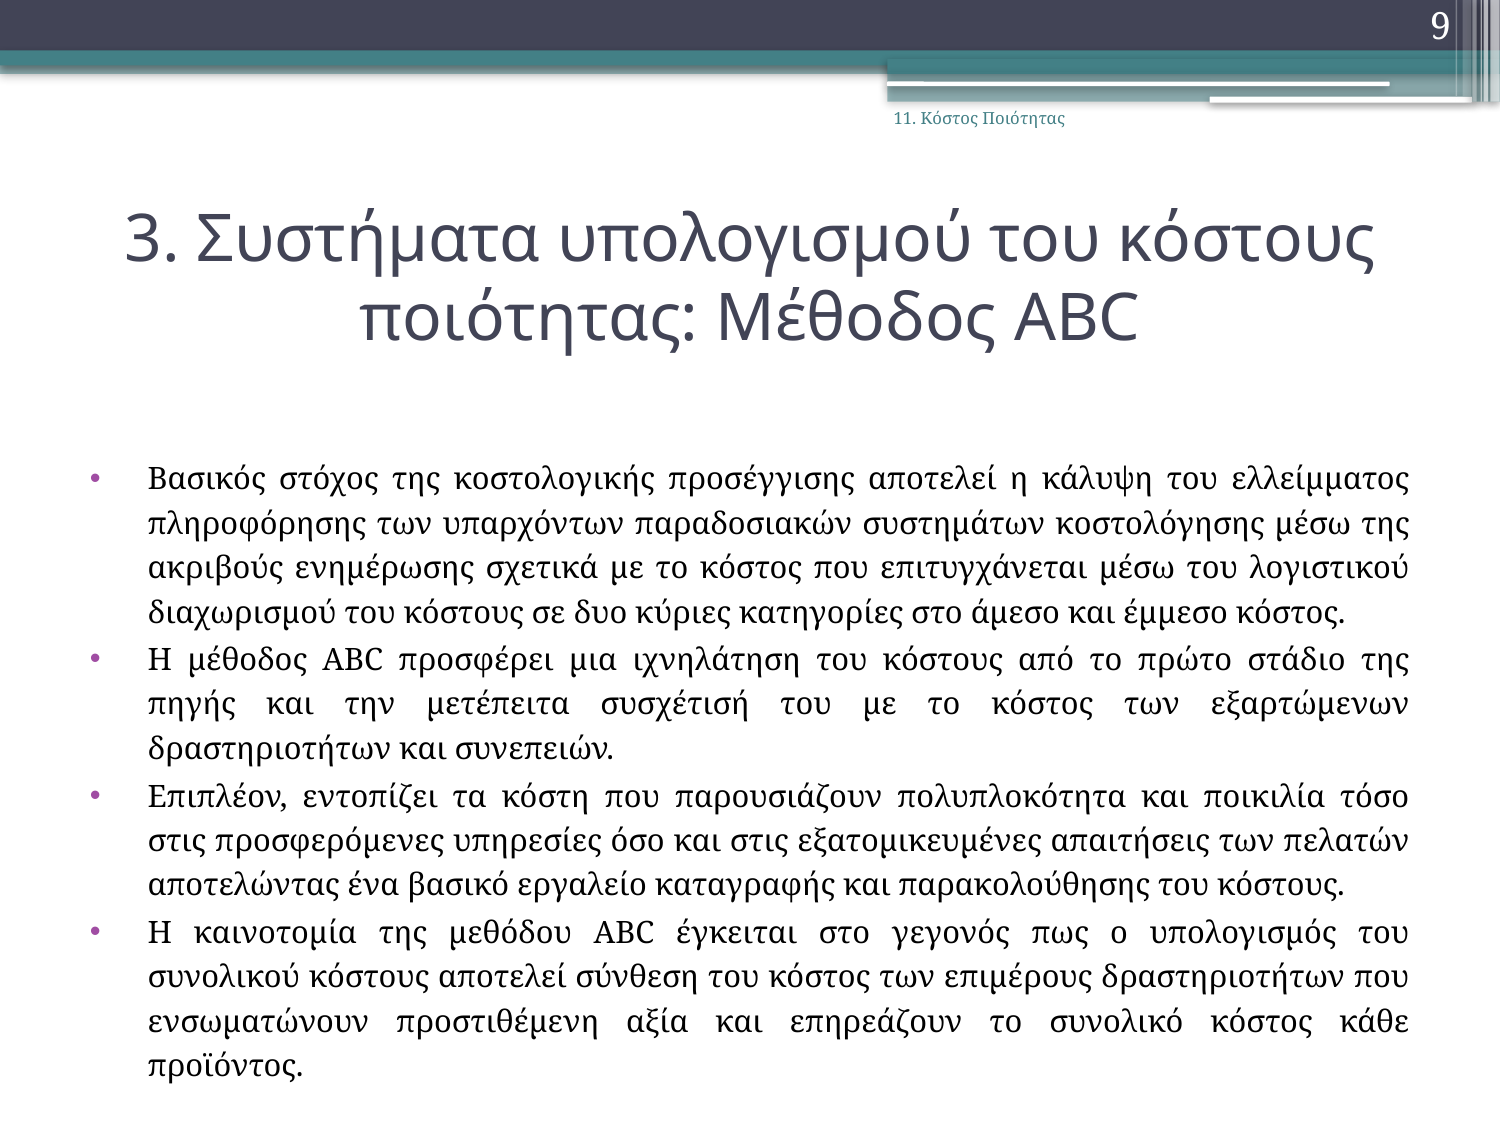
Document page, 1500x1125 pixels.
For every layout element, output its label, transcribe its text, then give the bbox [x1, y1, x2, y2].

footer 11. Κόστος Ποιότητας [862, 100, 1080, 176]
slide_number 9 [1341, 0, 1466, 61]
list Βασικός στόχος της κοστολογικής προσέγγισης αποτελεί η κάλυψη του ελλείμματος πληροφόρησης των υπαρχόντων παραδοσιακών συστημάτων κοστολόγησης μέσω της ακριβούς ενημέρωσης σχετικά με το κόστος που επιτυγχάνεται μέσω του λογιστικού διαχωρισμού του κόστους σε δυο κύριες κατηγορίες στο άμεσο και έμμεσο κόστος. Η μέθοδος ABC προσφέρει μια ιχνηλάτηση του κόστους από το πρώτο στάδιο της πηγής και την μετέπειτα συσχέτισή του με το κόστος των εξαρτώμενων δραστηριοτήτων και συνεπειών. Επιπλέον, εντοπίζει τα κόστη που παρουσιάζουν πολυπλοκότητα και ποικιλία τόσο στις προσφερόμενες υπηρεσίες όσο και στις εξατομικευμένες απαιτήσεις των πελατών αποτελώντας ένα βασικό εργαλείο καταγραφής και παρακολούθησης του κόστους. Η καινοτομία της μεθόδου ABC έγκειται στο γεγονός πως ο υπολογισμός του συνολικού κόστους αποτελεί σύνθεση του κόστος των επιμέρους δραστηριοτήτων που ενσωματώνουν προστιθέμενη αξία και επηρεάζουν το συνολικό κόστος κάθε προϊόντος. [75, 444, 1425, 1125]
title 3. Συστήματα υπολογισμού του κόστους ποιότητας: Μέθοδος ABC [75, 187, 1425, 363]
